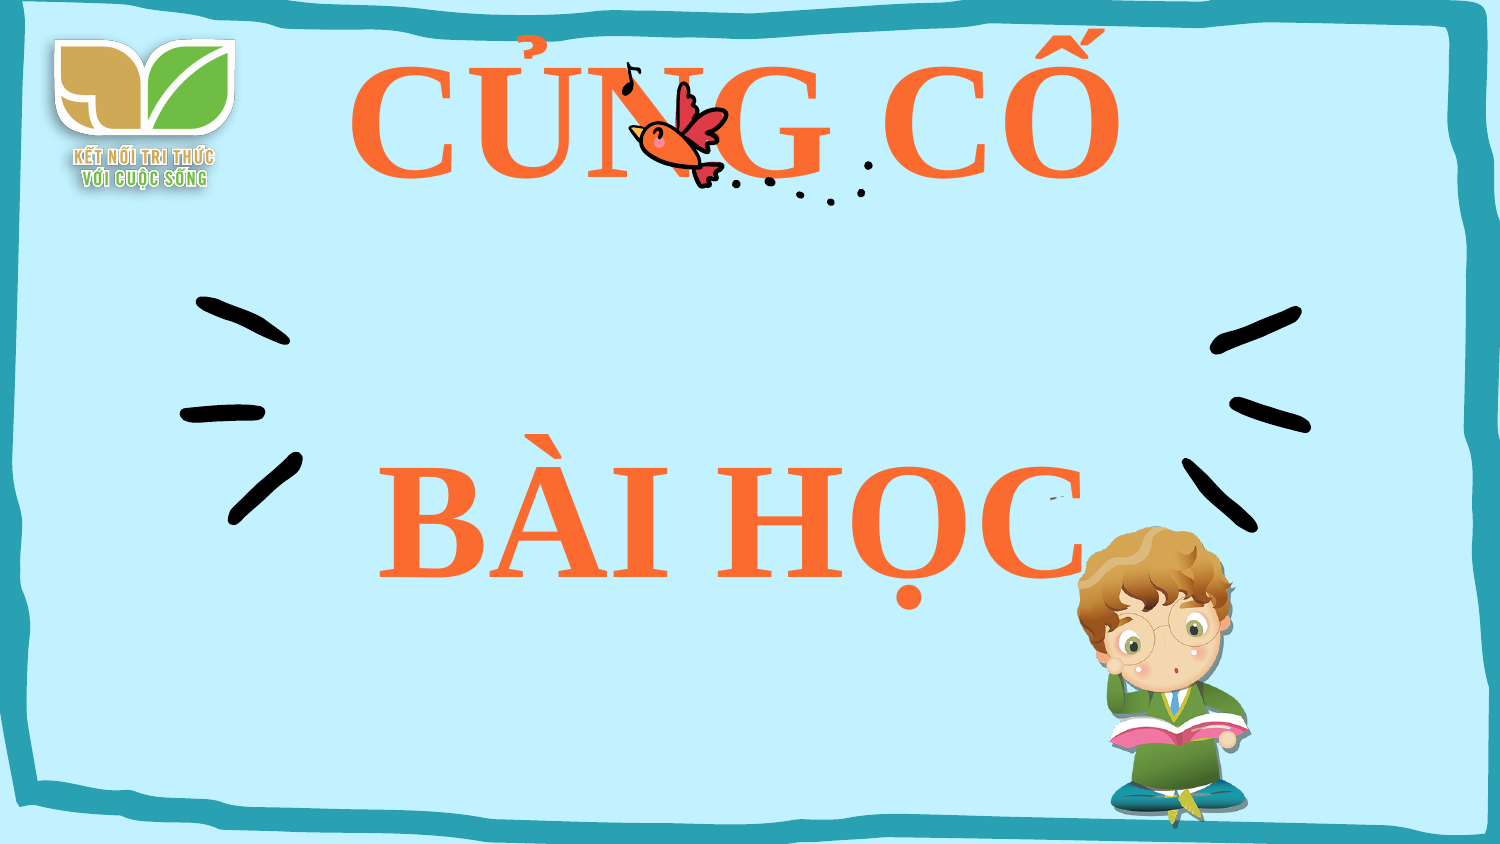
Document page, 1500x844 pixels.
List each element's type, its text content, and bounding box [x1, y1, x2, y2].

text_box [1173, 314, 1350, 512]
picture [1050, 495, 1271, 844]
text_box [621, 61, 879, 237]
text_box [143, 314, 320, 512]
picture [38, 7, 251, 220]
title CỦNG CỐ BÀI HỌC [324, 366, 1149, 626]
